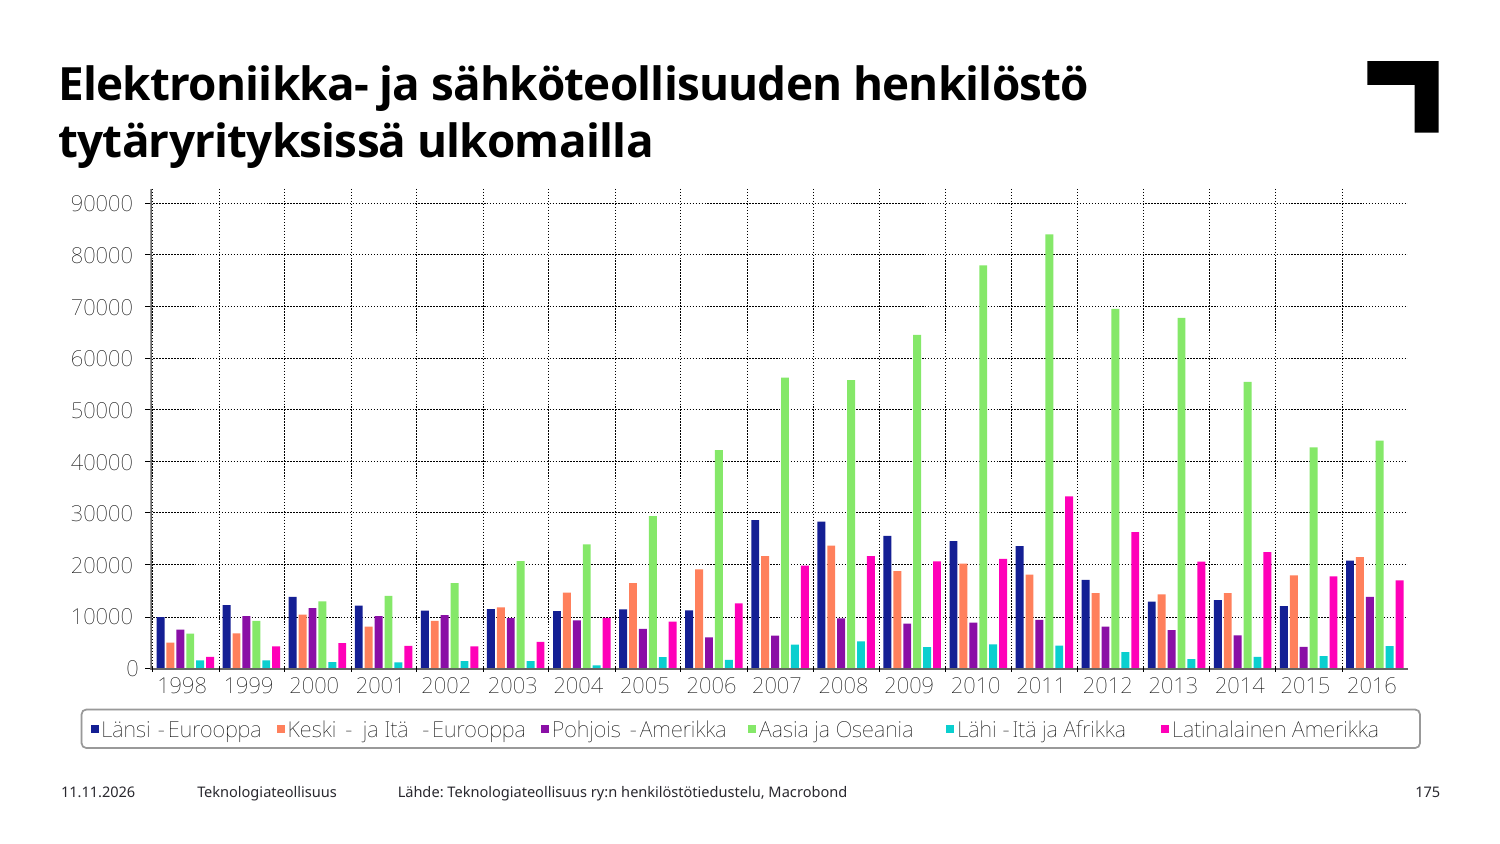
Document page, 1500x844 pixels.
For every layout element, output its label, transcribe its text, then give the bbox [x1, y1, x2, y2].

footer Teknologiateollisuus [182, 775, 382, 803]
slide_number 175 [1313, 775, 1456, 803]
list Lähde: Teknologiateollisuus ry:n henkilöstötiedustelu, Macrobond [382, 775, 975, 812]
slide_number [46, 775, 182, 803]
list Elektroniikka- ja sähköteollisuuden henkilöstö tytäryrityksissä ulkomailla [41, 46, 1353, 153]
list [62, 180, 1439, 763]
